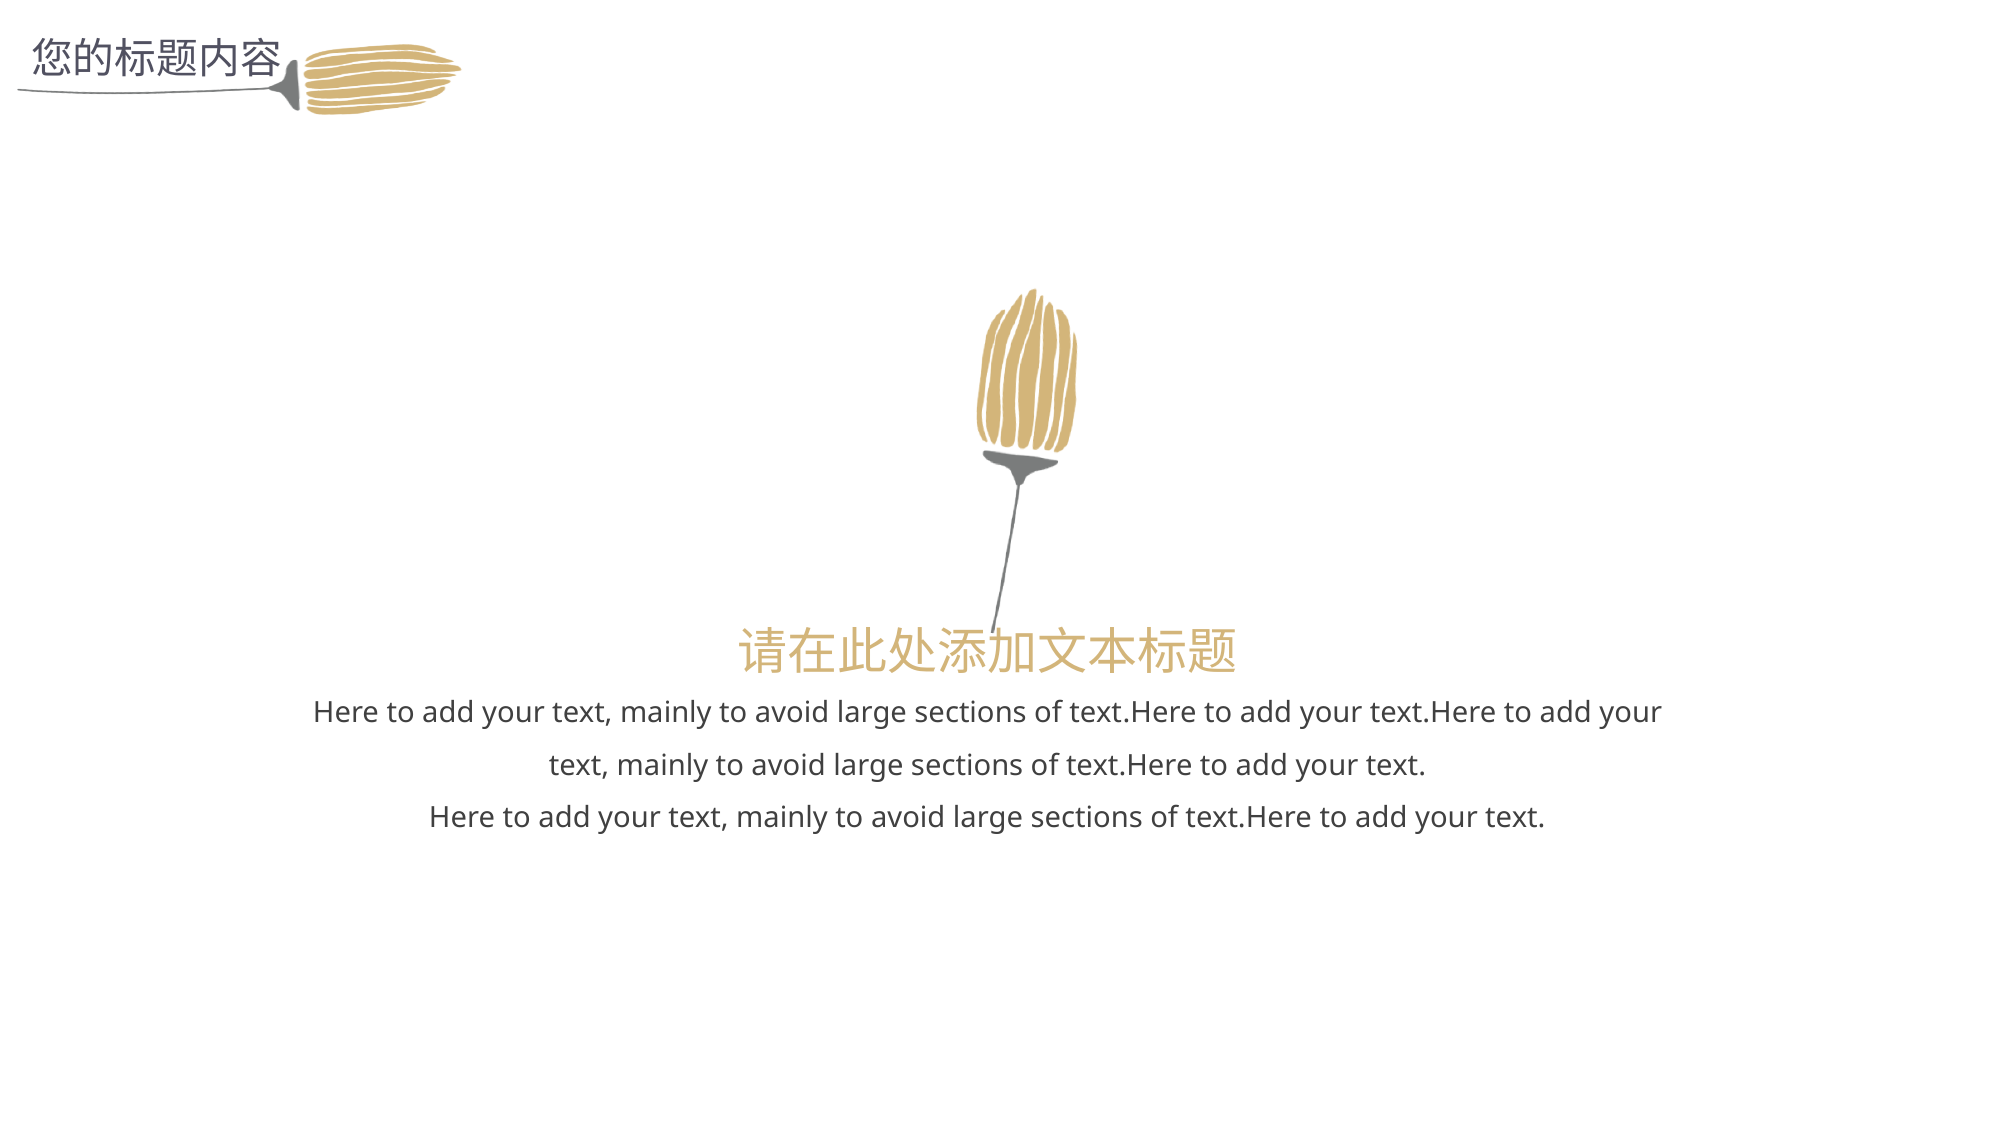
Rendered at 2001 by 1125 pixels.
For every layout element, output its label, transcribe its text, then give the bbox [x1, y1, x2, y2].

text_box 请在此处添加文本标题 [687, 581, 1288, 669]
text_box Here to add your text, mainly to avoid large sections of text.Here to add your text.Here to add your text, mainly to avoid large sections of text.Here to add your text. Here to add your text, mainly to avoid large sections of text.Here to add your text. [283, 669, 1693, 894]
picture [949, 261, 1096, 636]
picture [195, 0, 295, 332]
text_box 您的标题内容 [16, 24, 195, 90]
